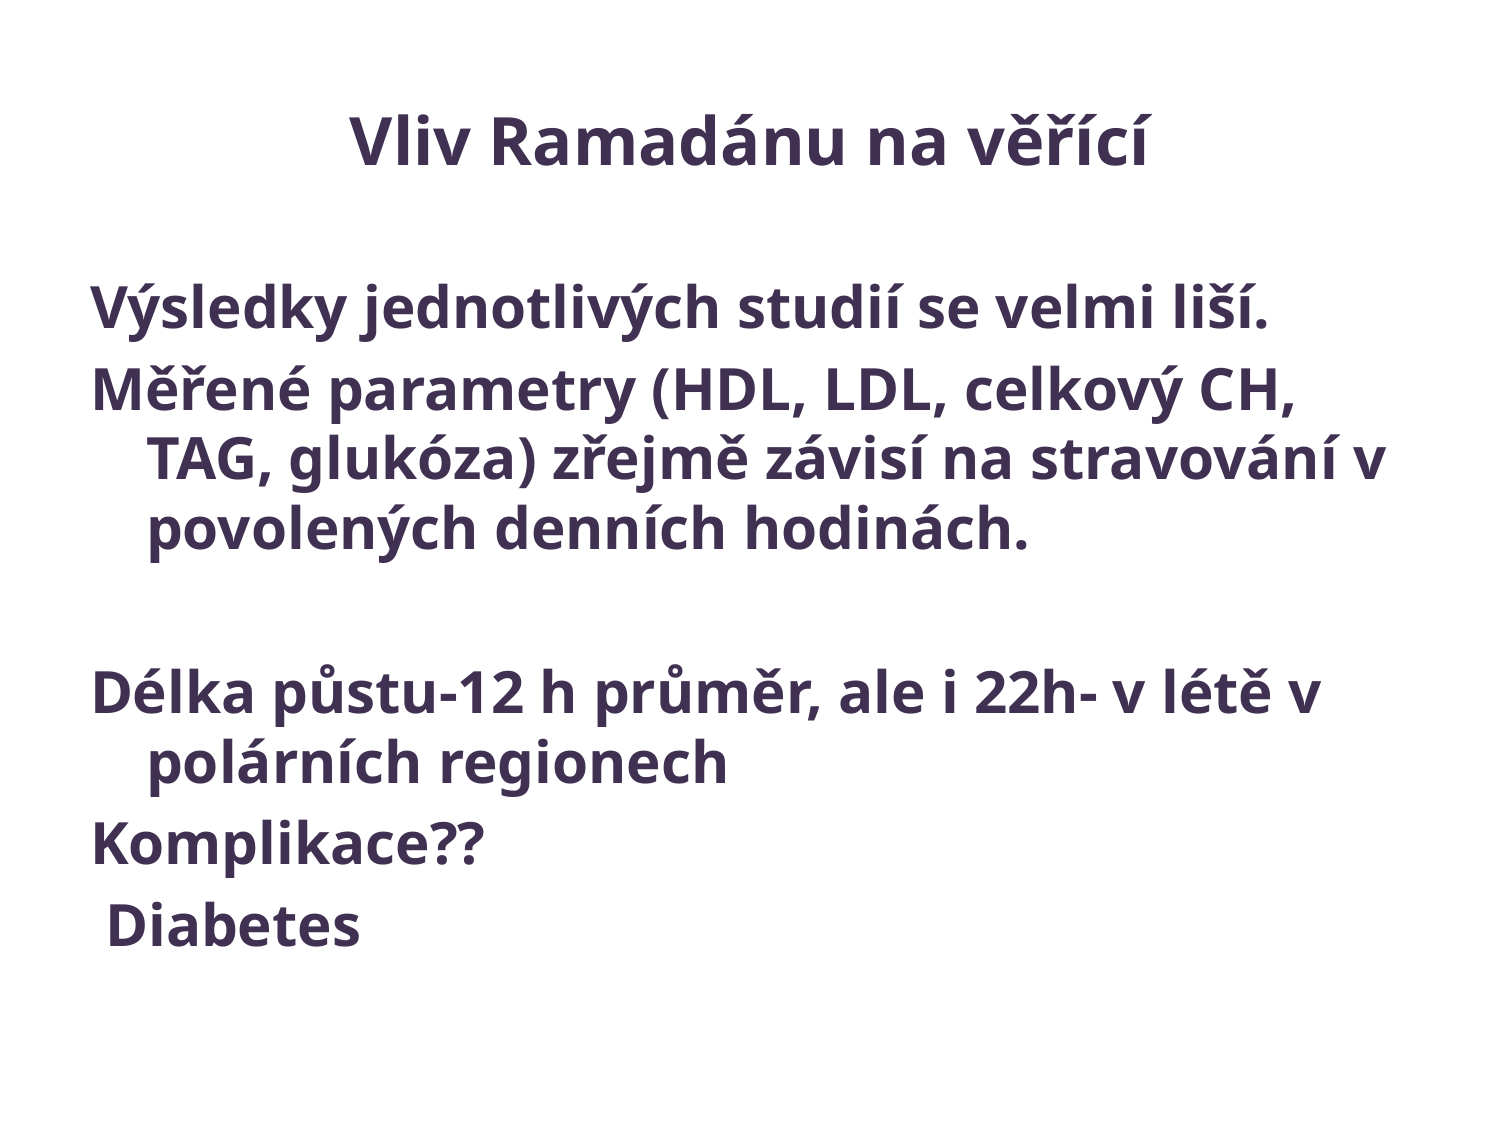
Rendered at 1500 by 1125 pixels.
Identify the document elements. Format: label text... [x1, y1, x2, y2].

list Výsledky jednotlivých studií se velmi liší. Měřené parametry (HDL, LDL, celkový CH, TAG, glukóza) zřejmě závisí na stravování v povolených denních hodinách. Délka půstu-12 h průměr, ale i 22h- v létě v polárních regionech Komplikace?? Diabetes [74, 262, 1426, 1006]
title Vliv Ramadánu na věřící [74, 44, 1426, 233]
